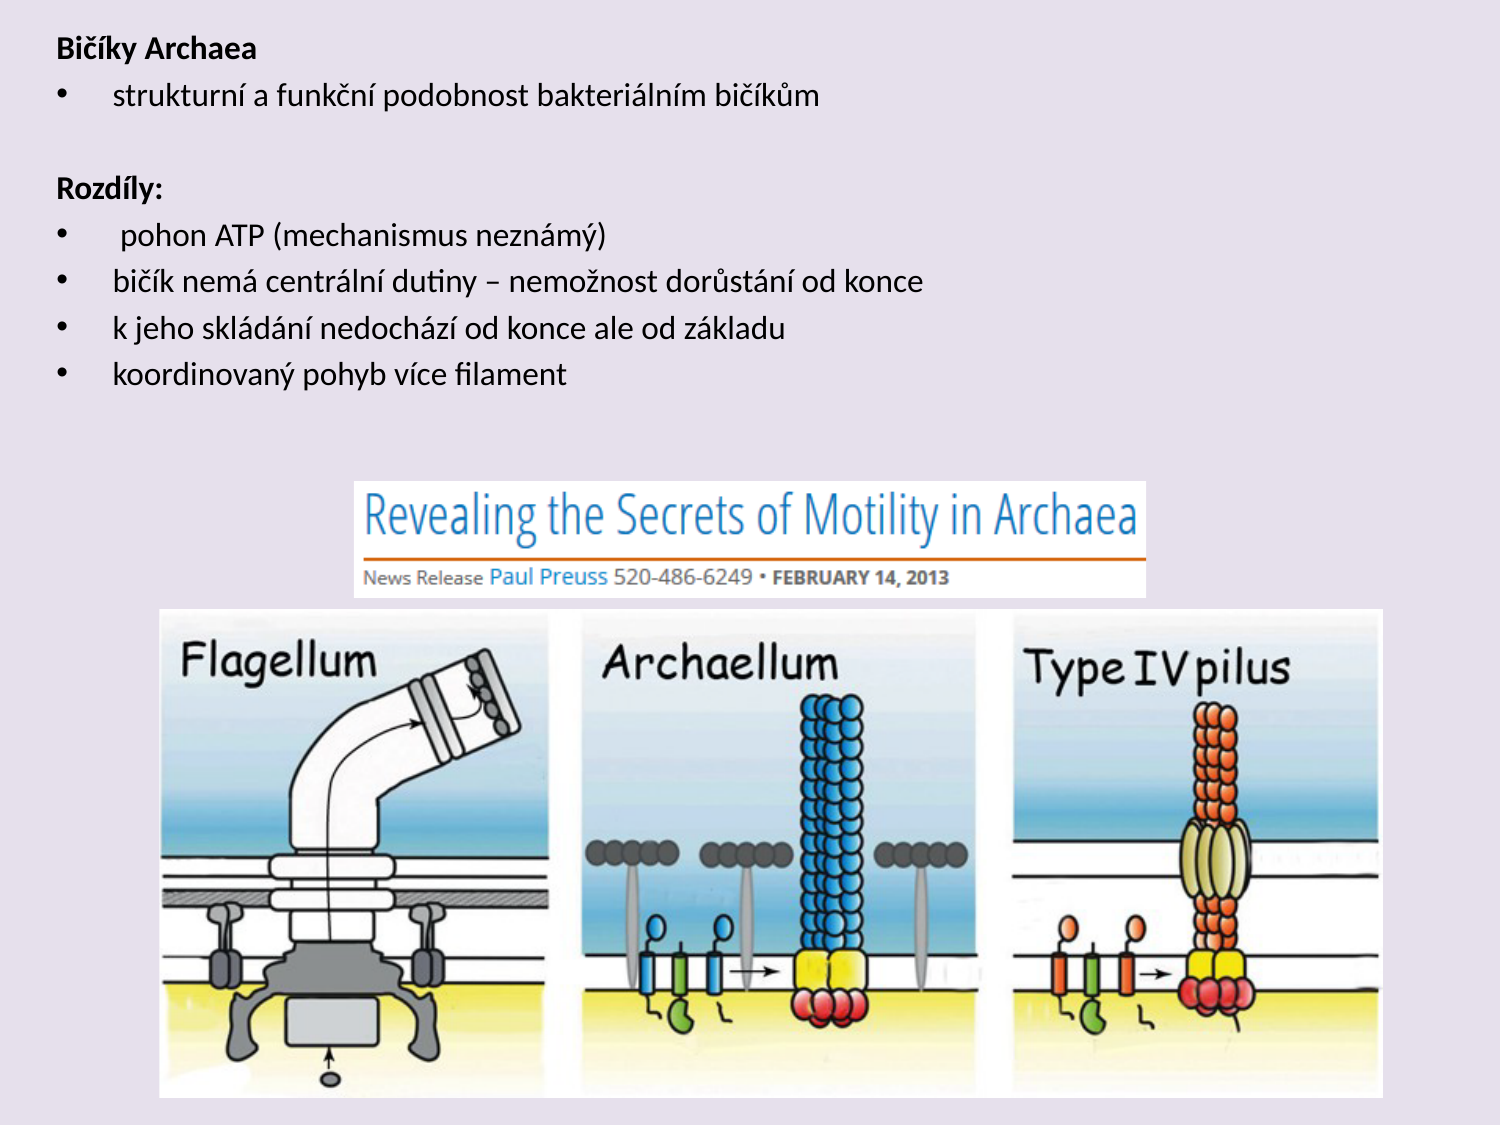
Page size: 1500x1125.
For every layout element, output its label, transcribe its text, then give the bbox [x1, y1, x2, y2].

list Bičíky Archaea strukturní a funkční podobnost bakteriálním bičíkům Rozdíly: pohon ATP (mechanismus neznámý) bičík nemá centrální dutiny – nemožnost dorůstání od konce k jeho skládání nedochází od konce ale od základu koordinovaný pohyb více filament [41, 19, 1392, 762]
picture [353, 481, 1147, 598]
picture [159, 609, 1384, 1098]
